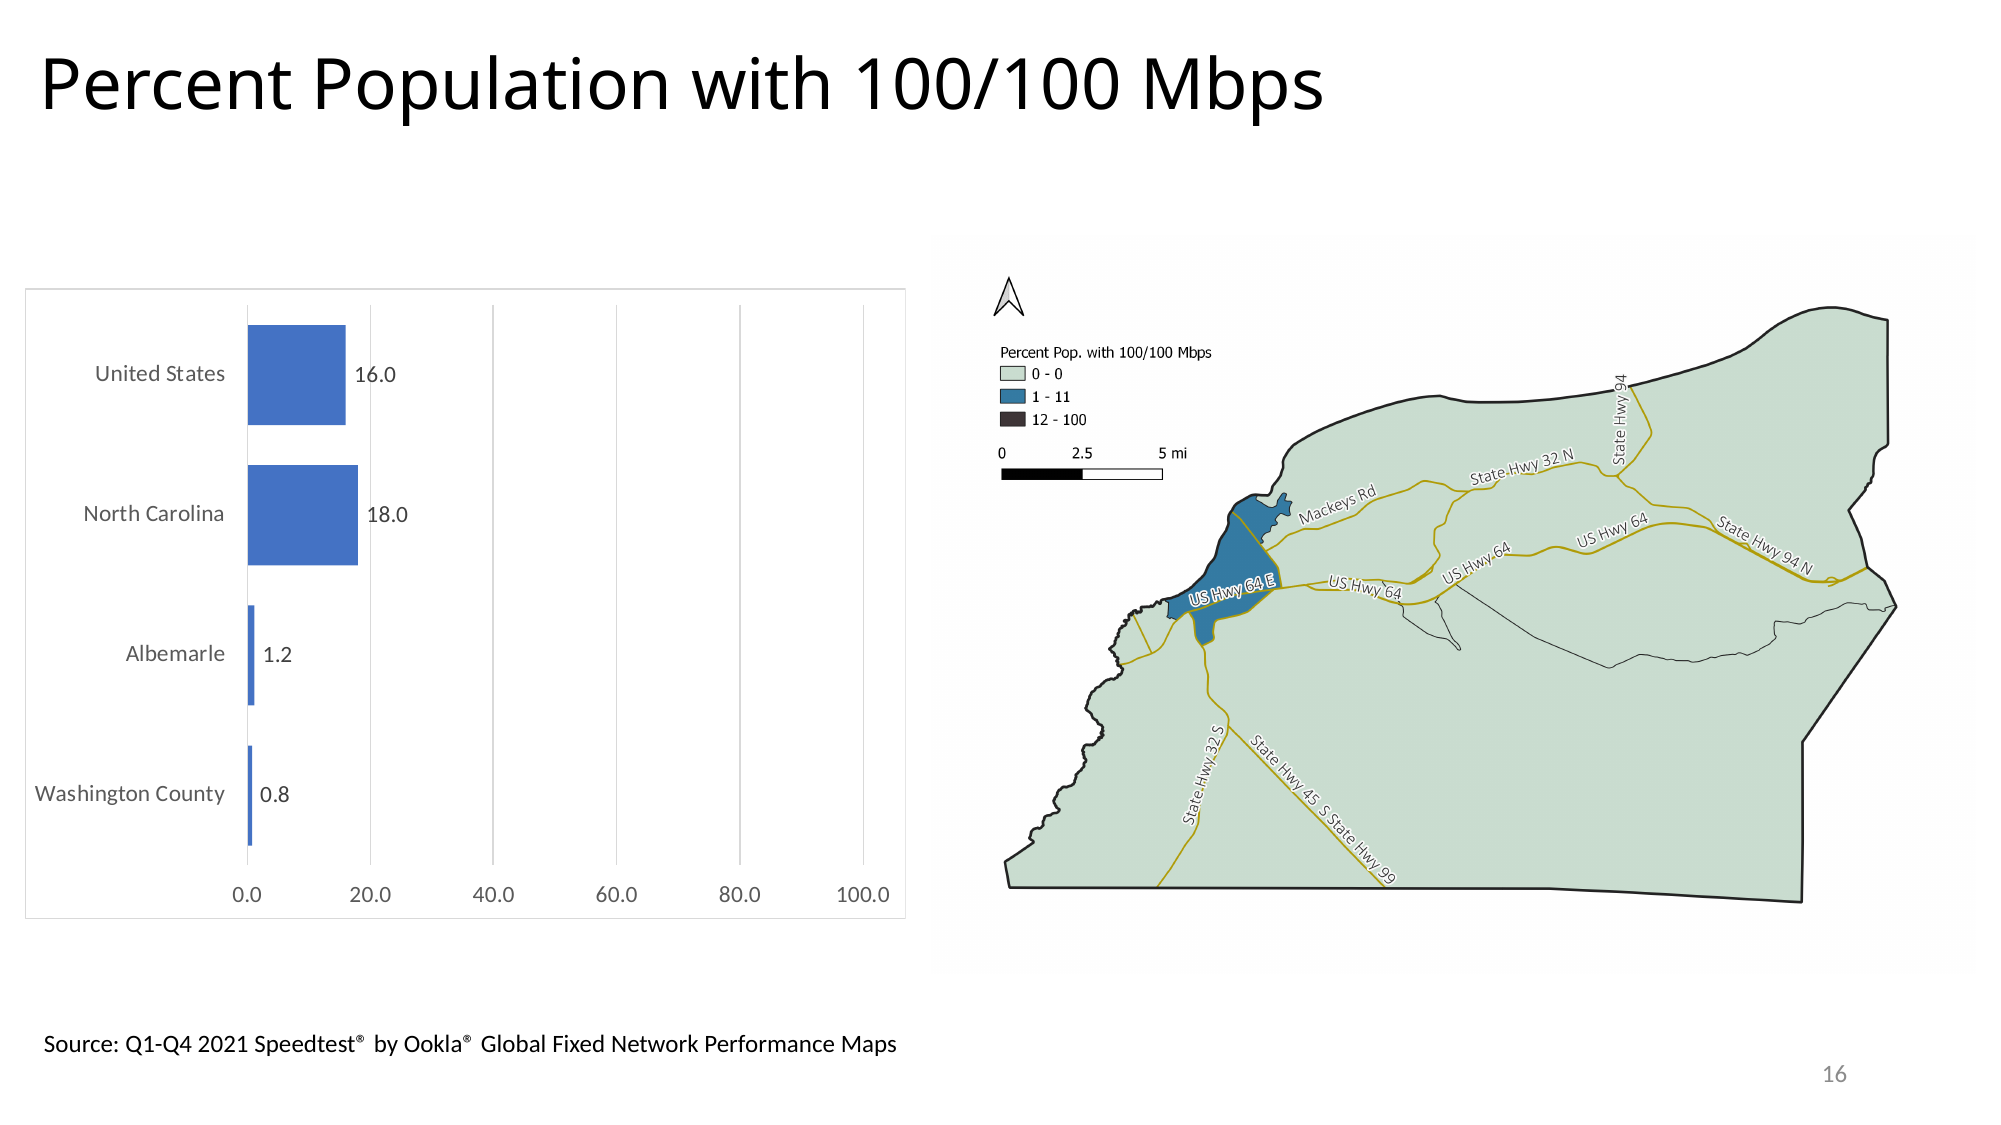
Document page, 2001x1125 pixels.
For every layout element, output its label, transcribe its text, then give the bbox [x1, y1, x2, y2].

picture [24, 287, 906, 919]
slide_number 16 [1412, 1042, 1863, 1103]
text_box Source: Q1-Q4 2021 Speedtest® by Ookla® Global Fixed Network Performance Maps [29, 1020, 914, 1065]
title Percent Population with 100/100 Mbps [24, 5, 1963, 169]
picture [931, 235, 1976, 974]
